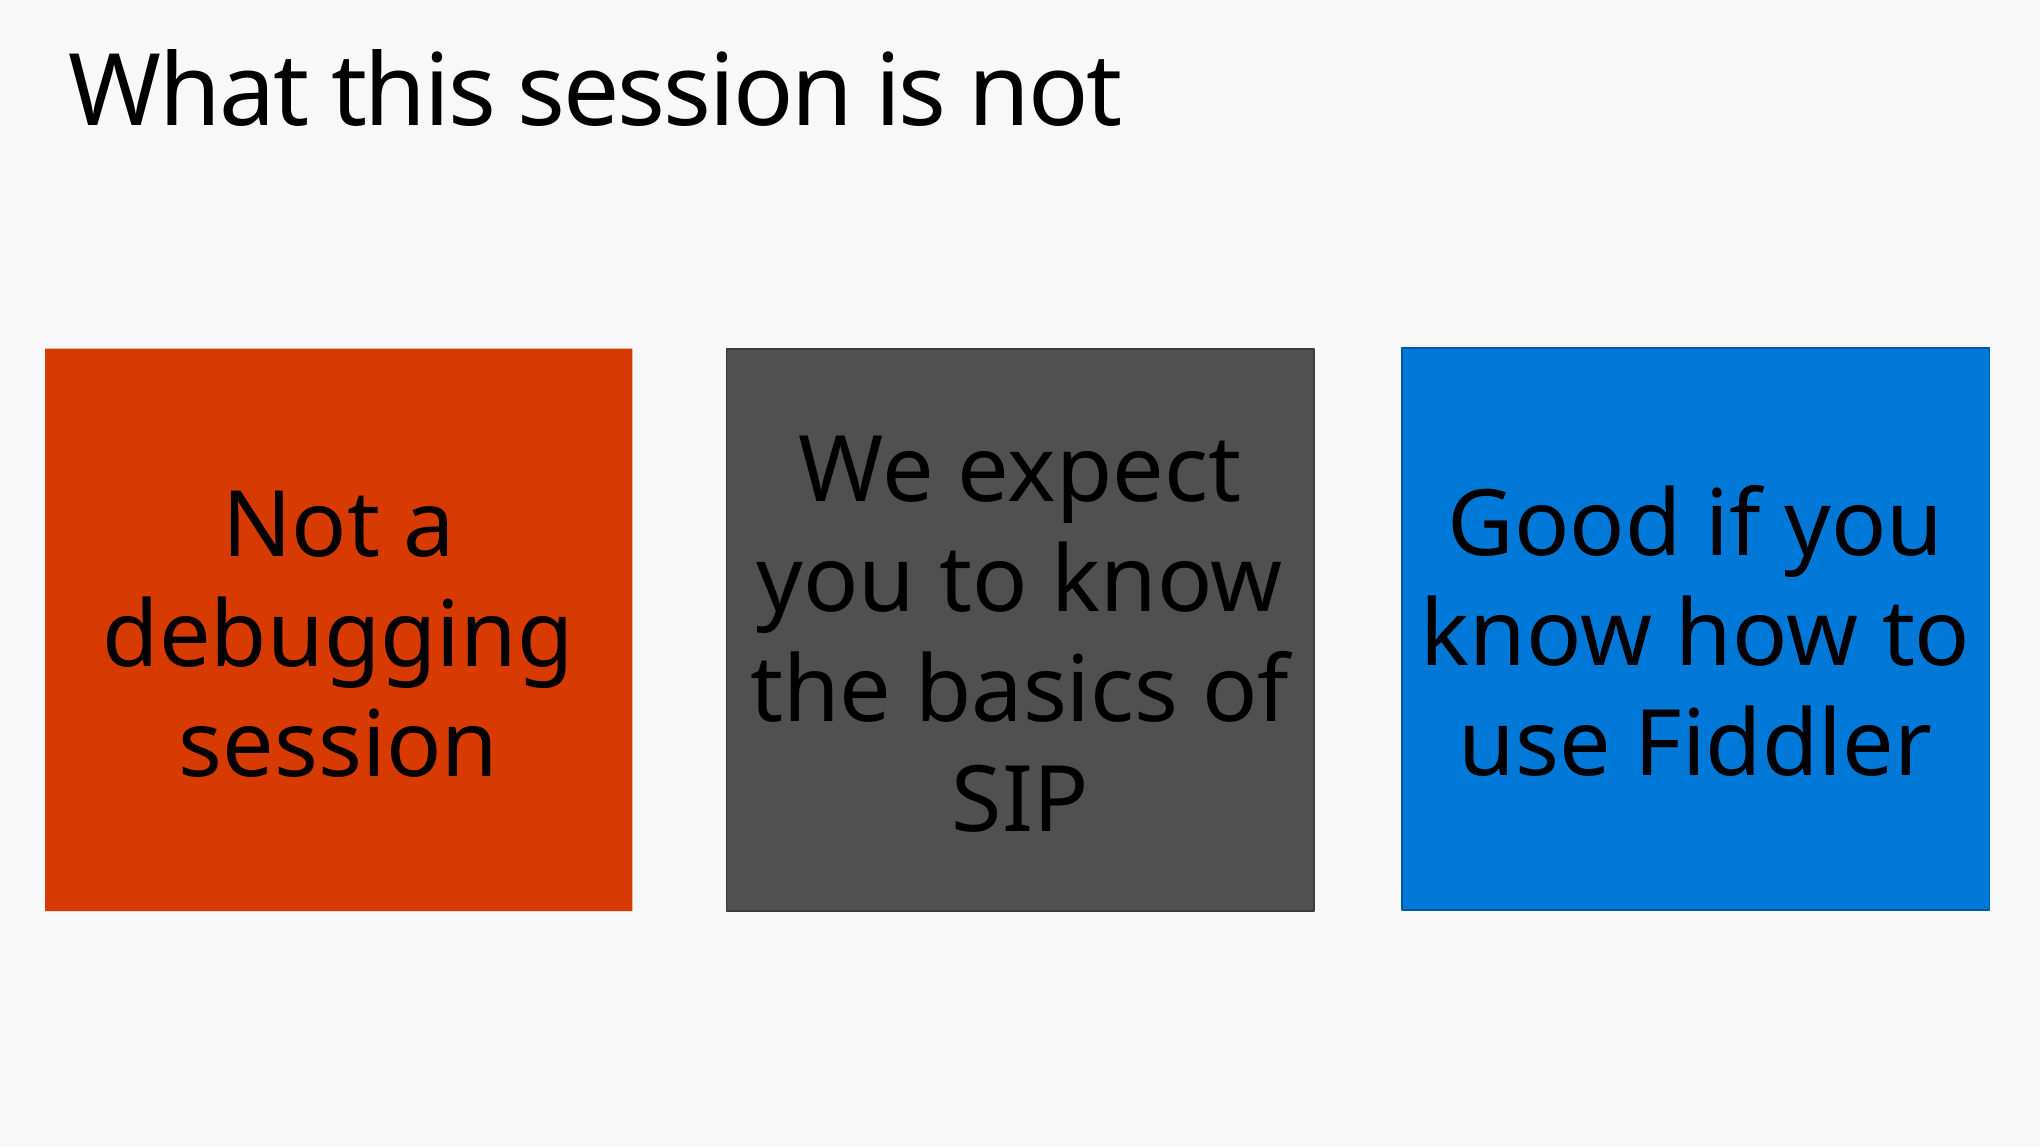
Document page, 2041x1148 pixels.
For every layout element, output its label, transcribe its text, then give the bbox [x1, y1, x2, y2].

text_box Good if you know how to use Fiddler [1401, 347, 1990, 911]
title What this session is not [45, 23, 1996, 175]
text_box We expect you to know the basics of SIP [726, 348, 1315, 912]
text_box Not a debugging session [44, 348, 633, 912]
